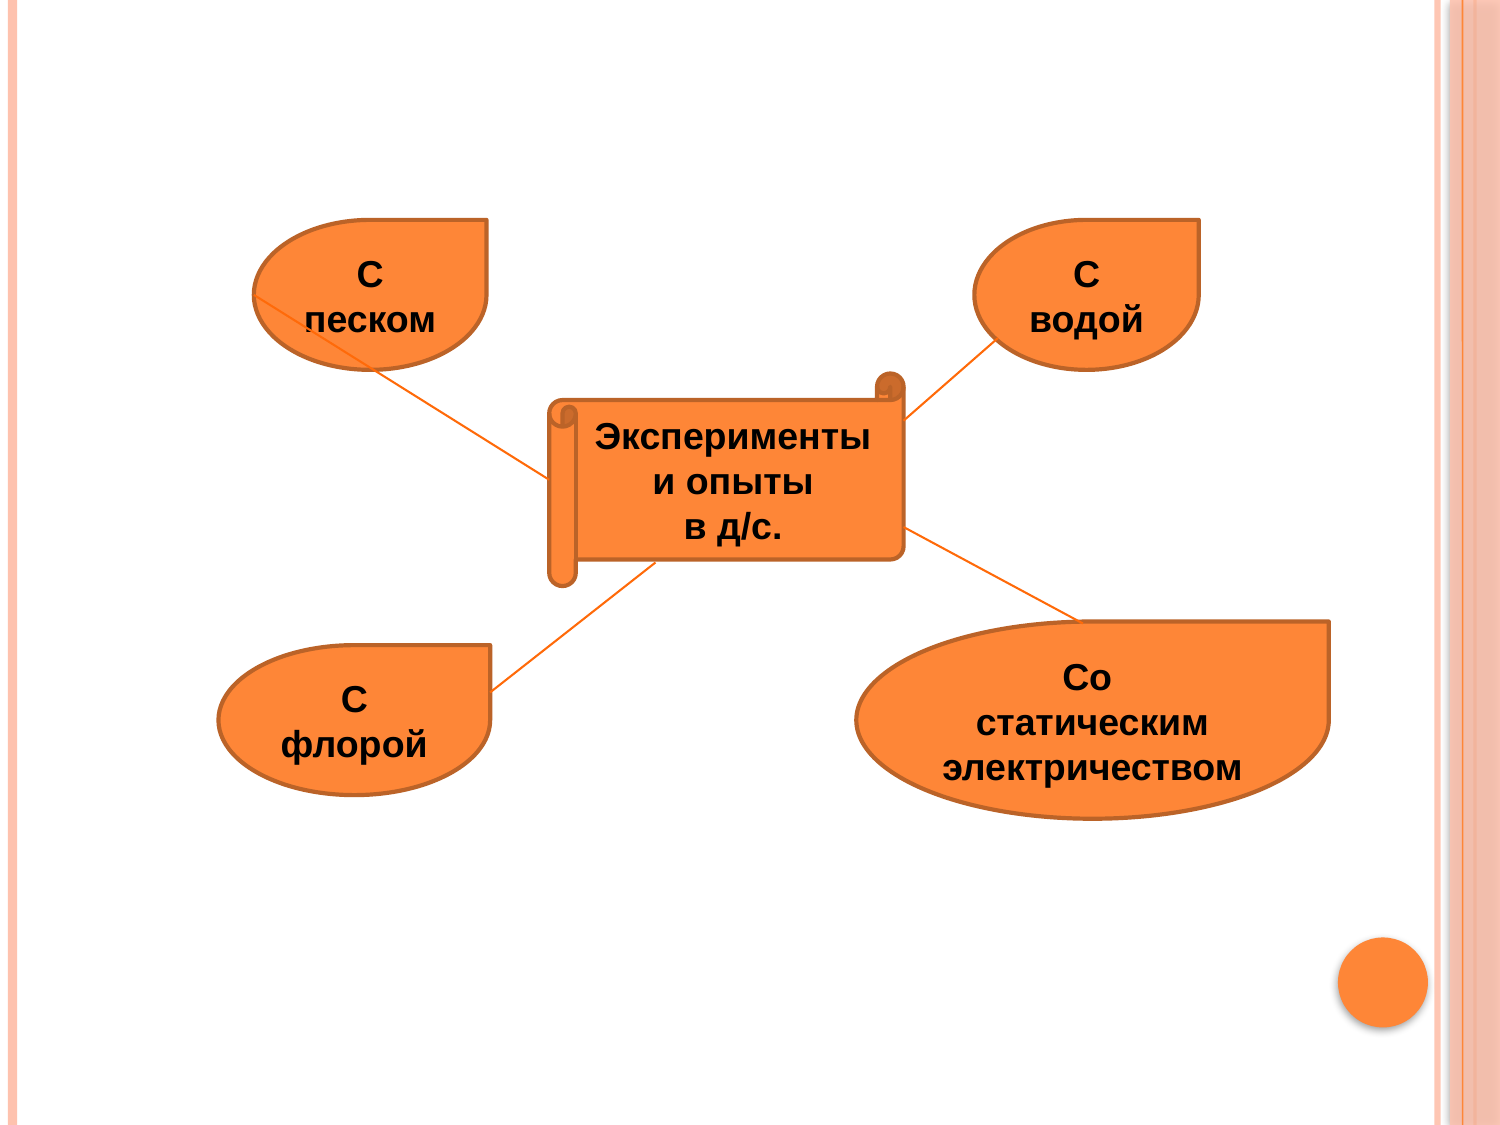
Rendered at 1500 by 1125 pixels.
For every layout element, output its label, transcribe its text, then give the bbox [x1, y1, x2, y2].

text_box С водой [972, 217, 1201, 372]
text_box Эксперименты и опыты в д/с. [547, 371, 906, 562]
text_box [902, 337, 999, 422]
text_box С флорой [216, 643, 493, 798]
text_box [902, 526, 1084, 624]
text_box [451, 347, 550, 481]
list [75, 78, 1412, 1059]
text_box С песком [251, 217, 489, 372]
text_box Со статическим электричеством [854, 619, 1331, 821]
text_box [489, 561, 656, 693]
